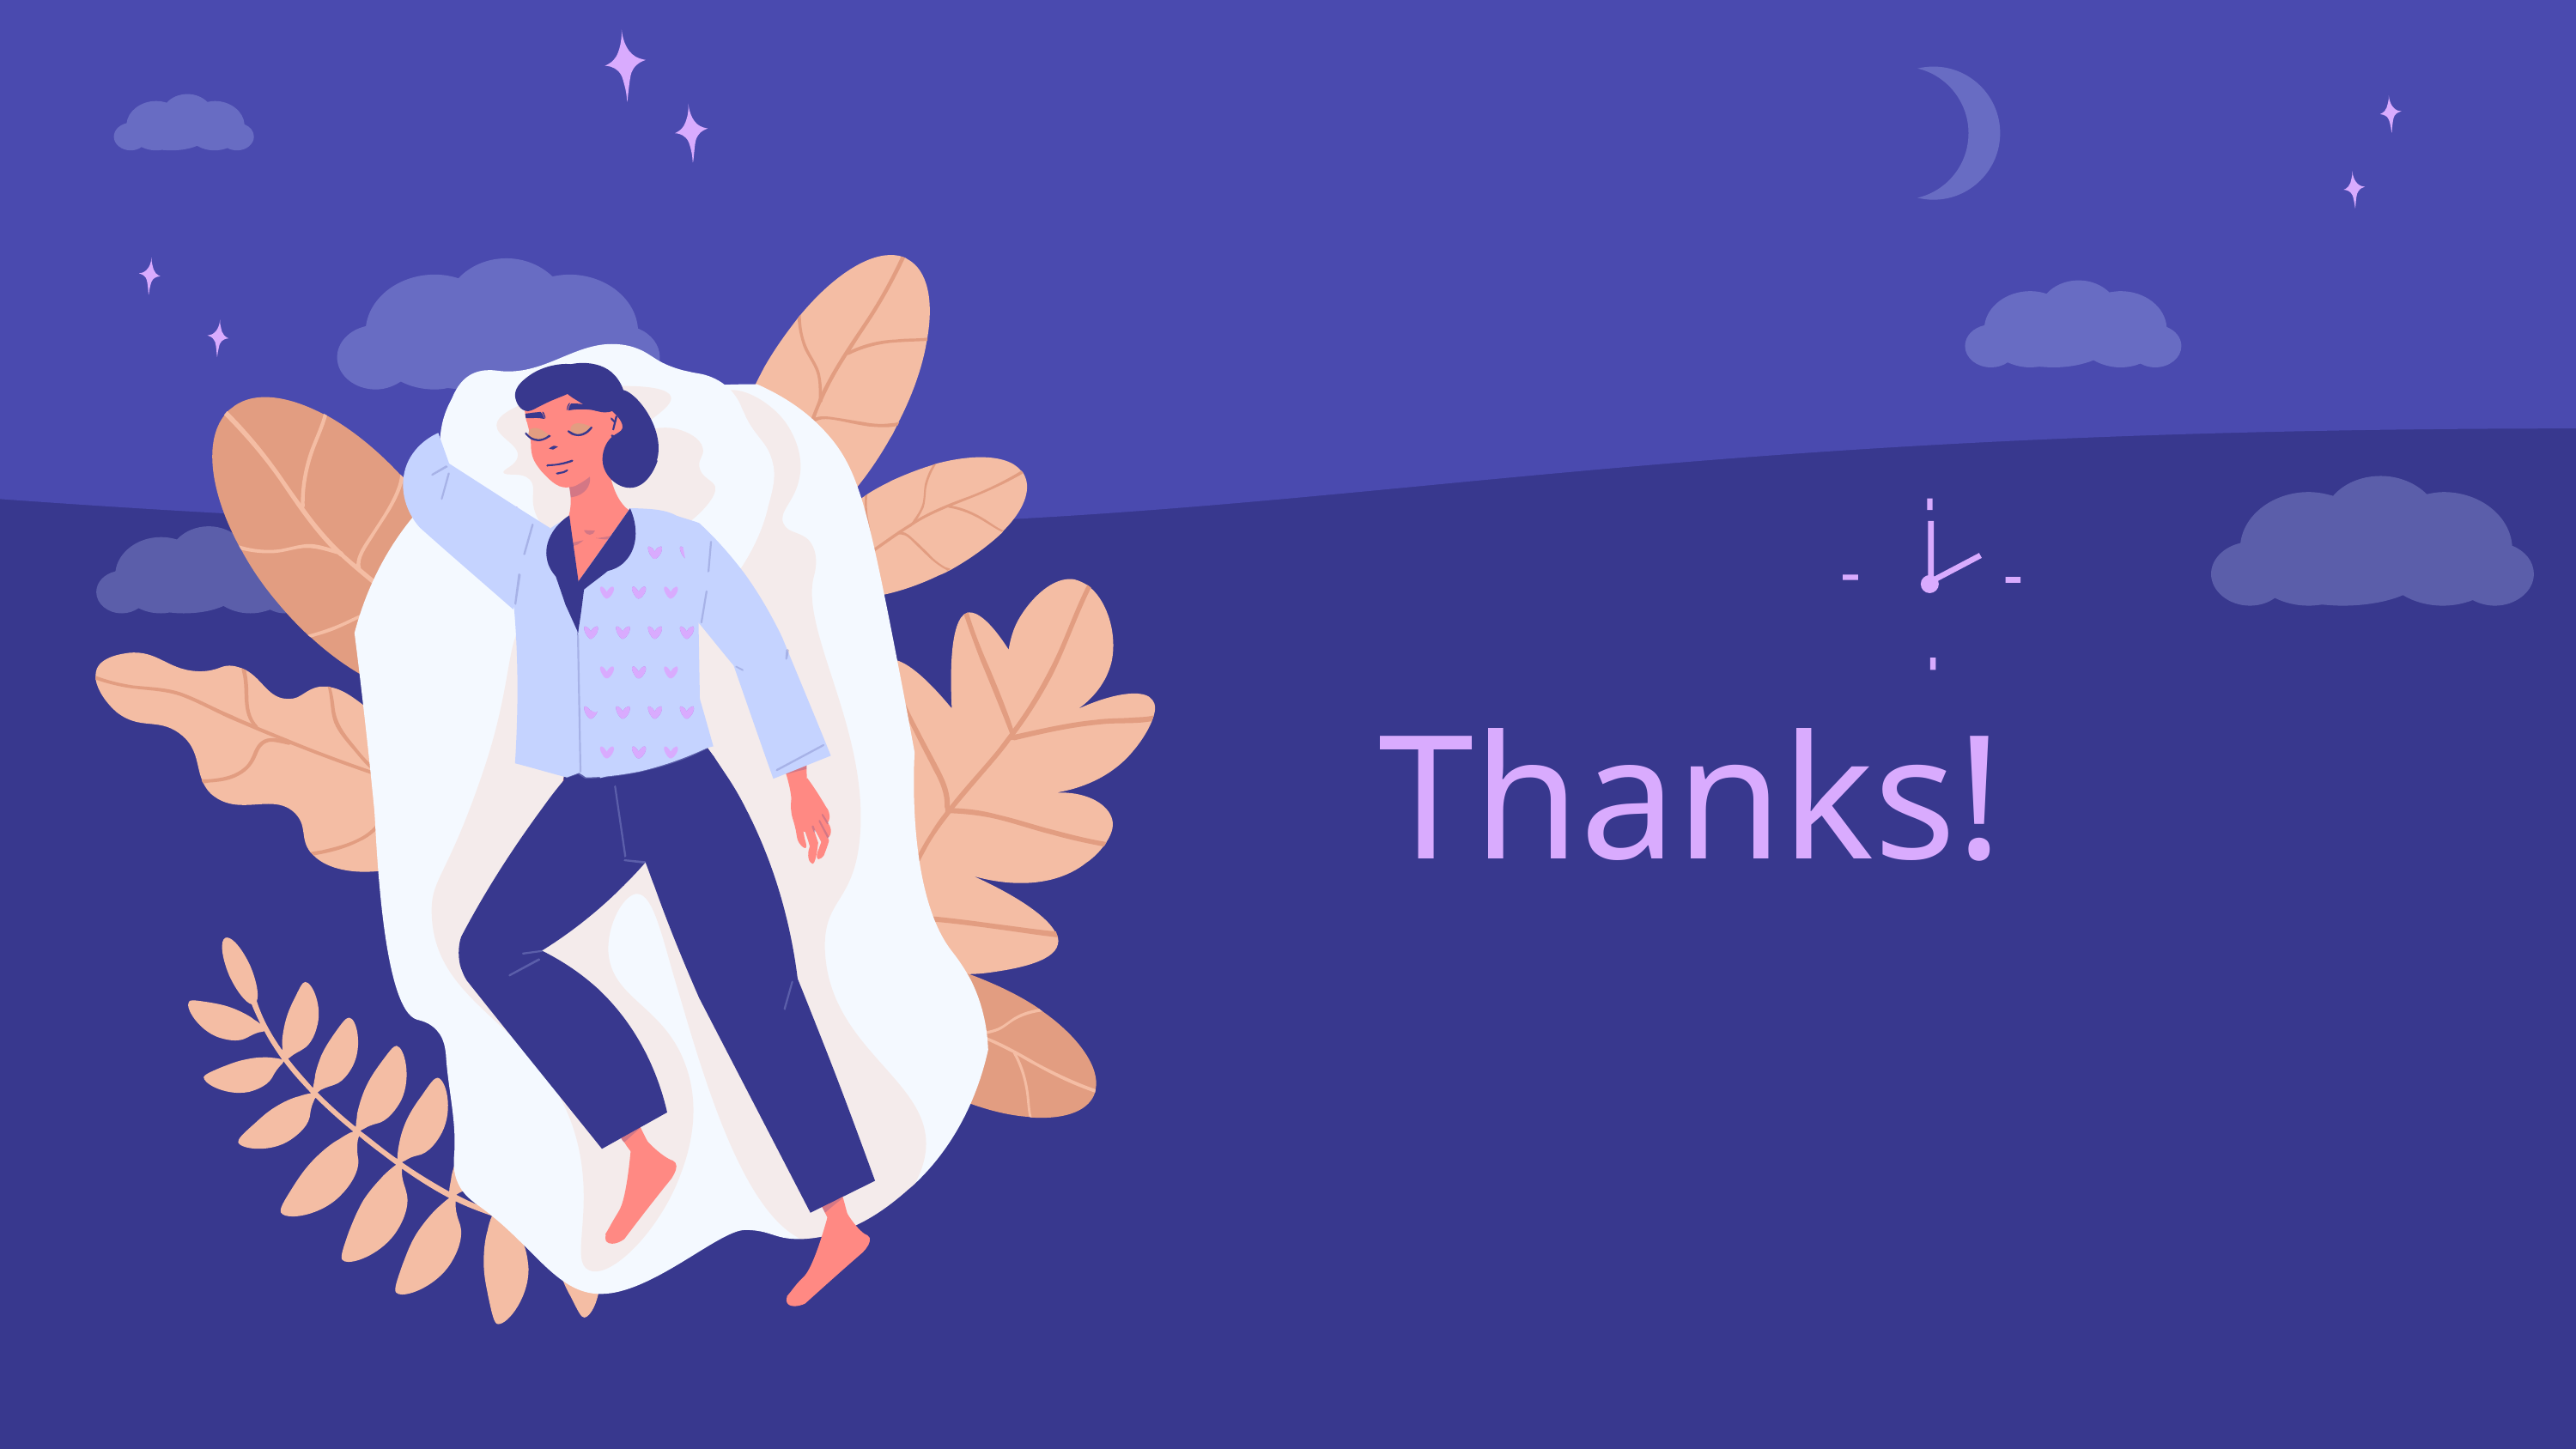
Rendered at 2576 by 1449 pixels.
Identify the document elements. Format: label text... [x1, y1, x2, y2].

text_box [95, 254, 1156, 1325]
title Thanks! [1159, 659, 2228, 920]
